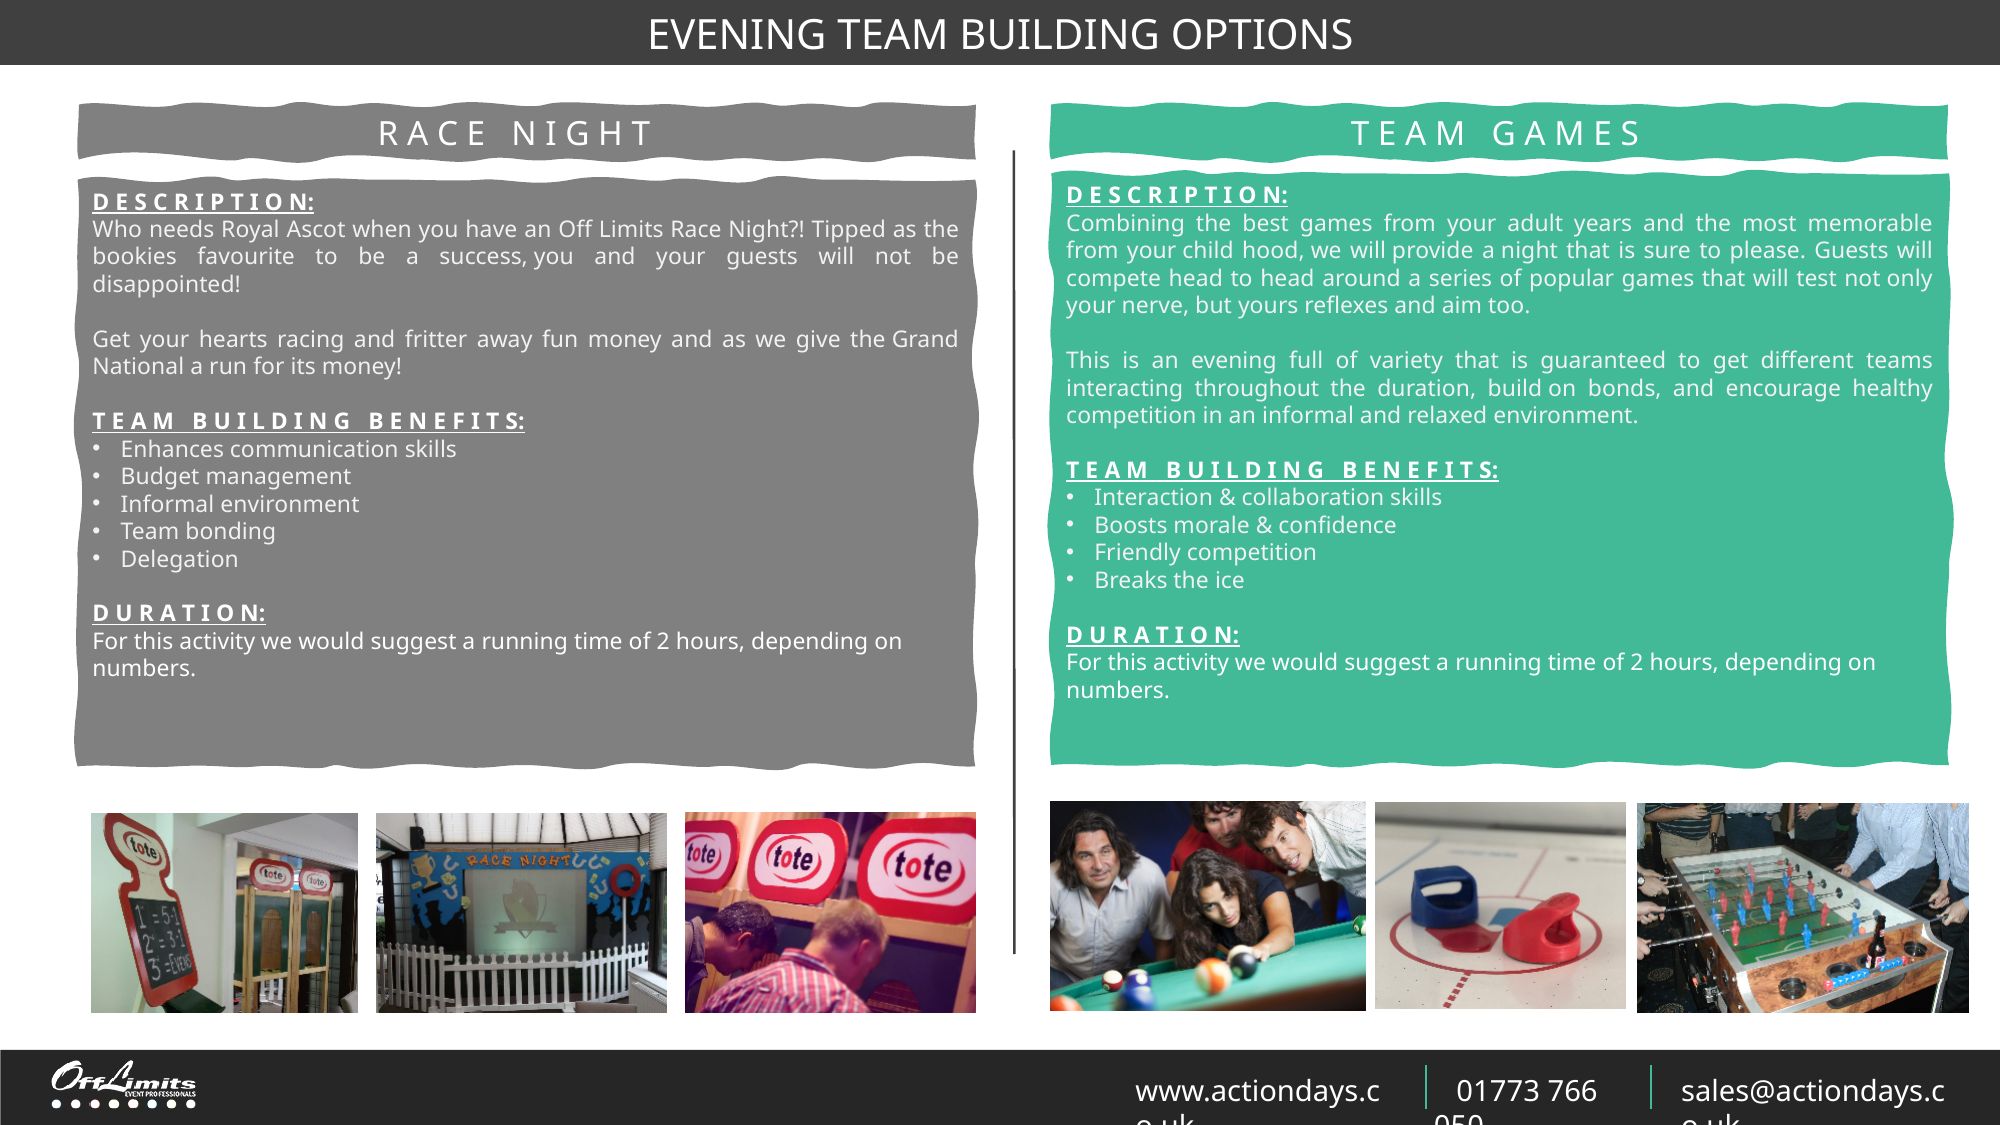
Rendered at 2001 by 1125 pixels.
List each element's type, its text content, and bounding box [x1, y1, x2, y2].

picture [376, 812, 667, 1014]
text_box D E S C R I P T I O N: Combining the best games from your adult years and the most memorable from your child hood, we will provide a night that is sure to please. Guests will compete head to head around a series of popular games that will test not only your nerve, but yours reflexes and aim too. This is an evening full of variety that is guaranteed to get different teams interacting throughout the duration, build on bonds, and encourage healthy competition in an informal and relaxed environment. T E A M B U I L D I N G B E N E F I T S: Interaction & collaboration skills Boosts morale & confidence Friendly competition Breaks the ice D U R A T I O N: For this activity we would suggest a running time of 2 hours, depending on numbers. [1047, 169, 1954, 769]
text_box sales@actiondays.co.uk [1666, 1064, 1977, 1125]
text_box D E S C R I P T I O N: Who needs Royal Ascot when you have an Off Limits Race Night?! Tipped as the bookies favourite to be a success, you and your guests will not be disappointed! Get your hearts racing and fritter away fun money and as we give the Grand National a run for its money! T E A M B U I L D I N G B E N E F I T S: Enhances communication skills Budget management Informal environment Team bonding Delegation D U R A T I O N: For this activity we would suggest a running time of 2 hours, depending on numbers. [73, 176, 979, 771]
picture [46, 1058, 204, 1110]
picture [1375, 802, 1627, 1010]
text_box EVENING TEAM BUILDING OPTIONS [0, 0, 2000, 65]
text_box www.actiondays.co.uk [1120, 1064, 1412, 1125]
picture [91, 812, 359, 1014]
text_box R A C E N I G H T [77, 100, 977, 163]
picture [1637, 802, 1969, 1013]
picture [1050, 800, 1367, 1011]
text_box T E A M G A M E S [1049, 100, 1950, 163]
picture [685, 812, 976, 1014]
text_box 01773 766 050 [1418, 1064, 1652, 1125]
